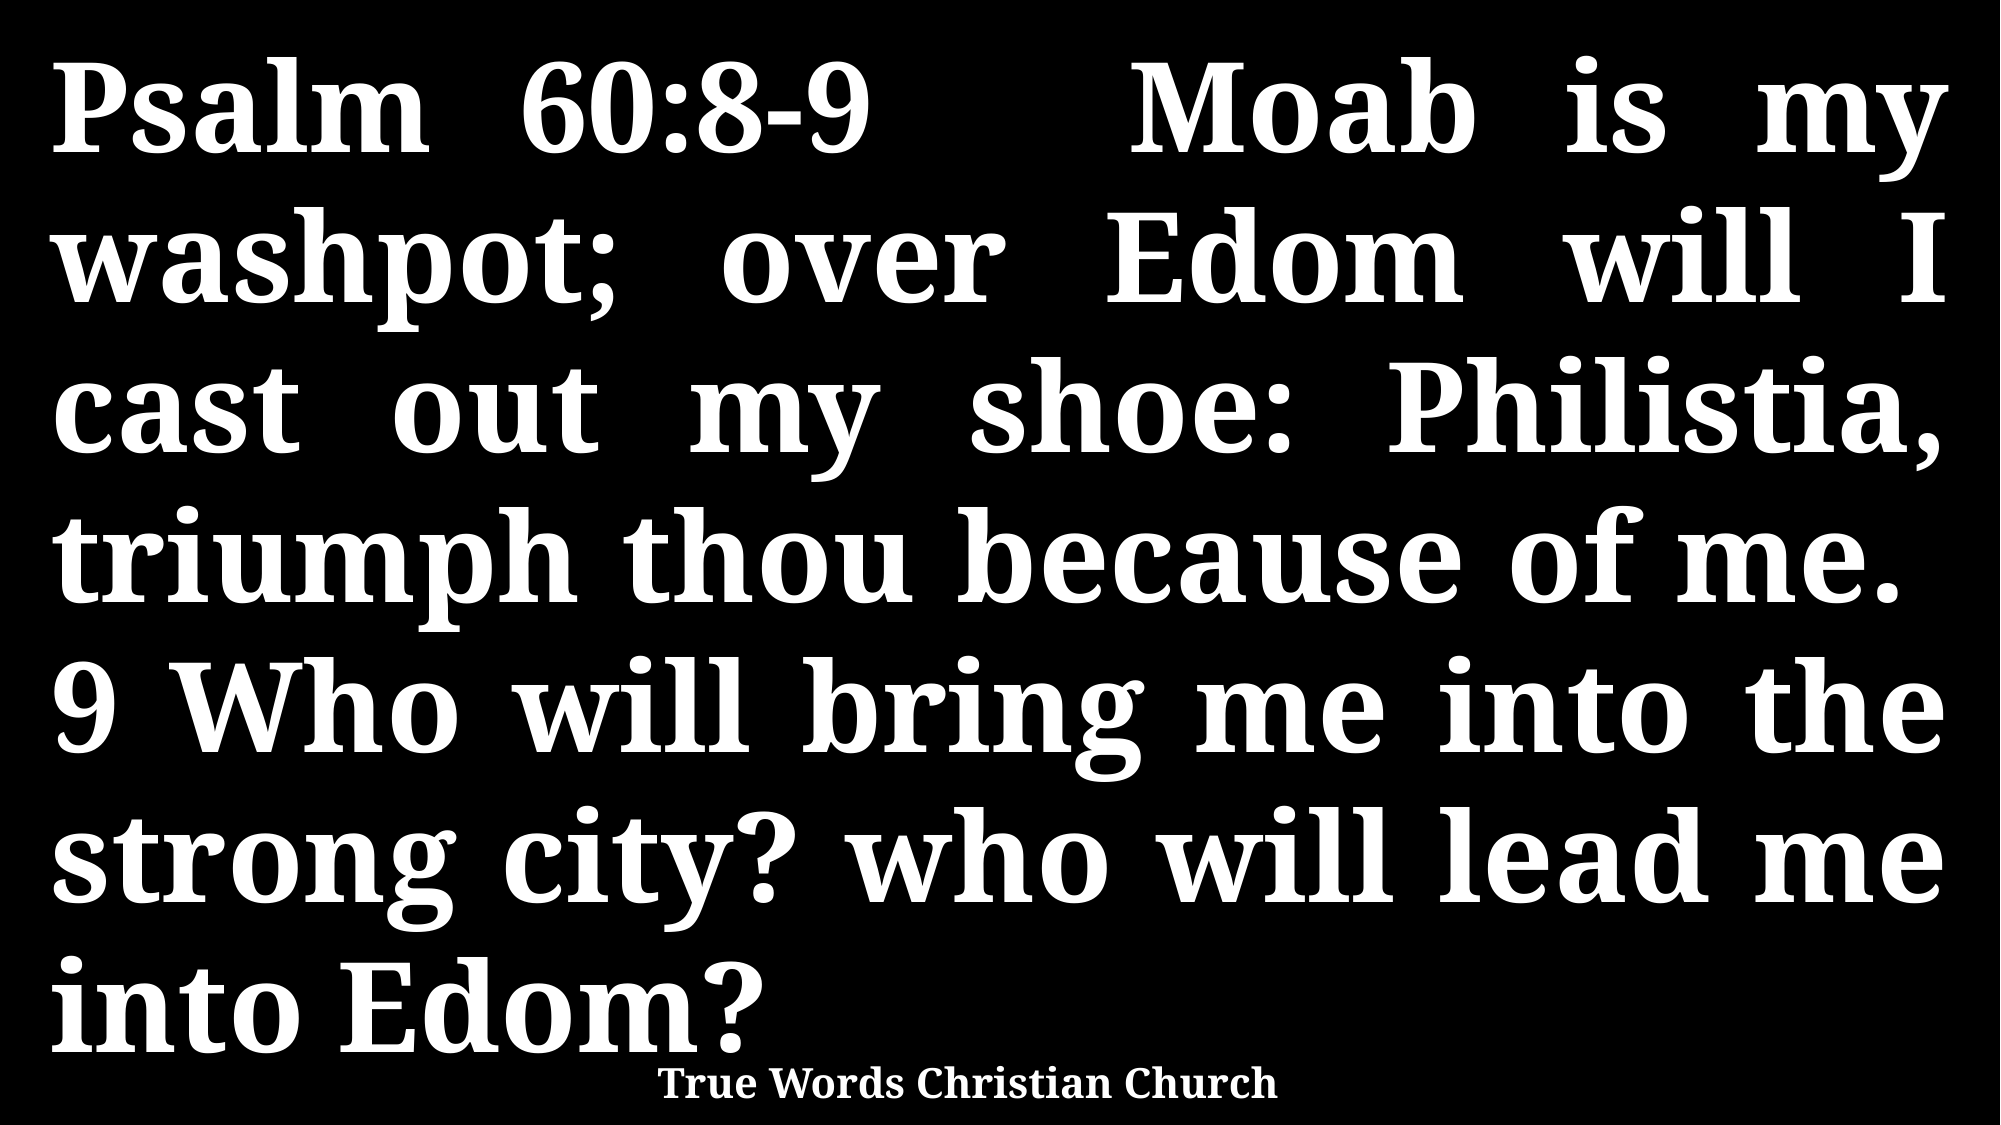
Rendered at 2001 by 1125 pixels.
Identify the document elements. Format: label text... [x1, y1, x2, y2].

text_box True Words Christian Church [642, 1085, 1294, 1114]
text_box Psalm 60:8-9 Moab is my washpot; over Edom will I cast out my shoe: Philistia, triumph thou because of me. 9 Who will bring me into the strong city? who will lead me into Edom? [35, 19, 1965, 1085]
